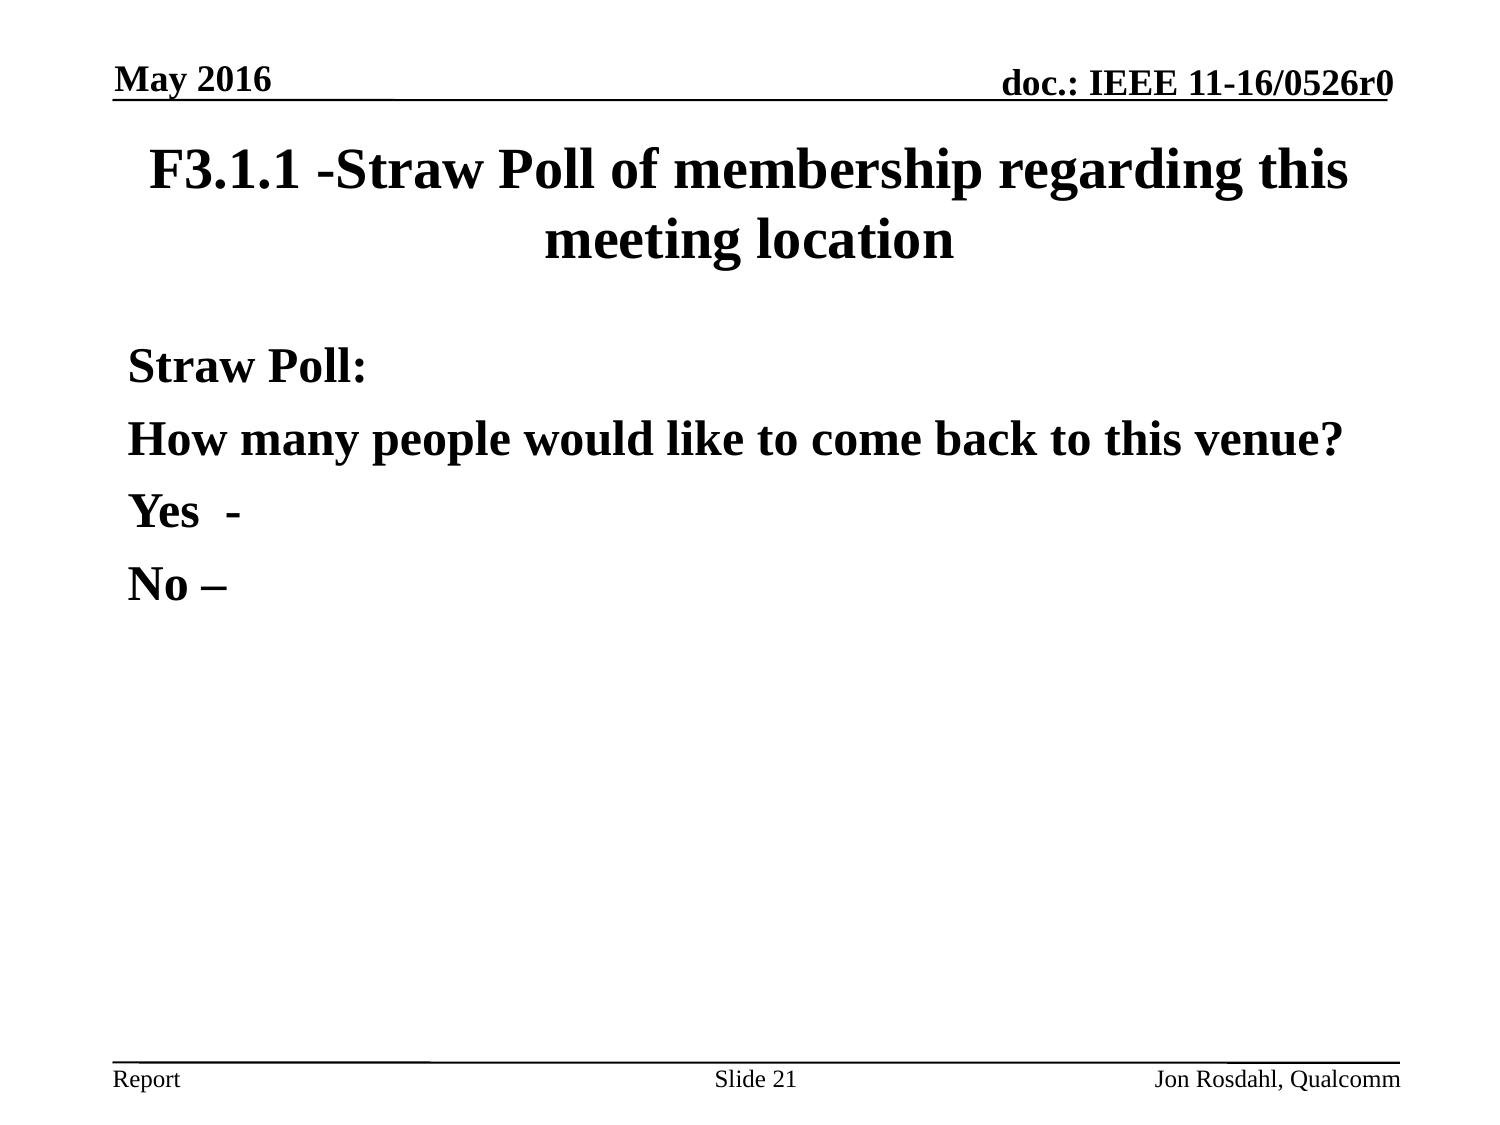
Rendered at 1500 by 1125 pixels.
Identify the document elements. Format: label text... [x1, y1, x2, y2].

title F3.1.1 -Straw Poll of membership regarding this meeting location [112, 112, 1388, 288]
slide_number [114, 54, 423, 100]
footer Jon Rosdahl, Qualcomm [878, 1061, 1402, 1093]
slide_number Slide 21 [712, 1061, 800, 1123]
list Straw Poll: How many people would like to come back to this venue? Yes - No – [112, 324, 1388, 1000]
